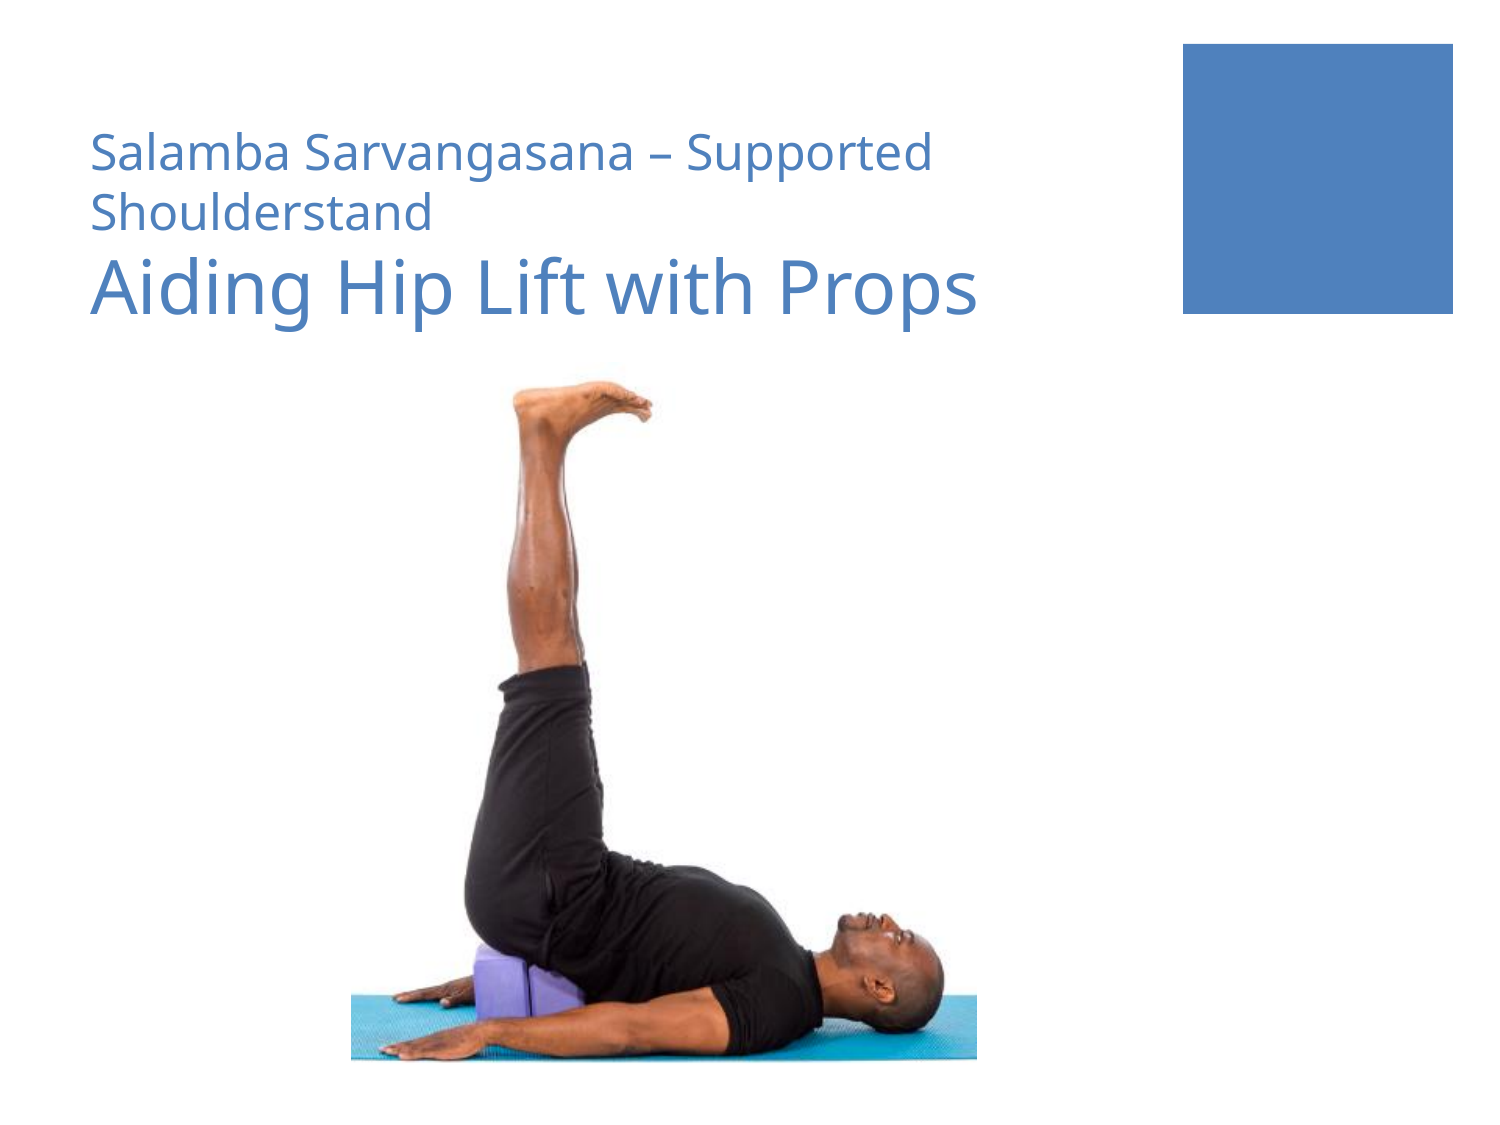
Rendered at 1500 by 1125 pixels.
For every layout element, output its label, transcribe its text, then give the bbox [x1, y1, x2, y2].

title Salamba Sarvangasana – Supported Shoulderstand Aiding Hip Lift with Props [75, 149, 1143, 338]
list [74, 361, 1254, 1072]
